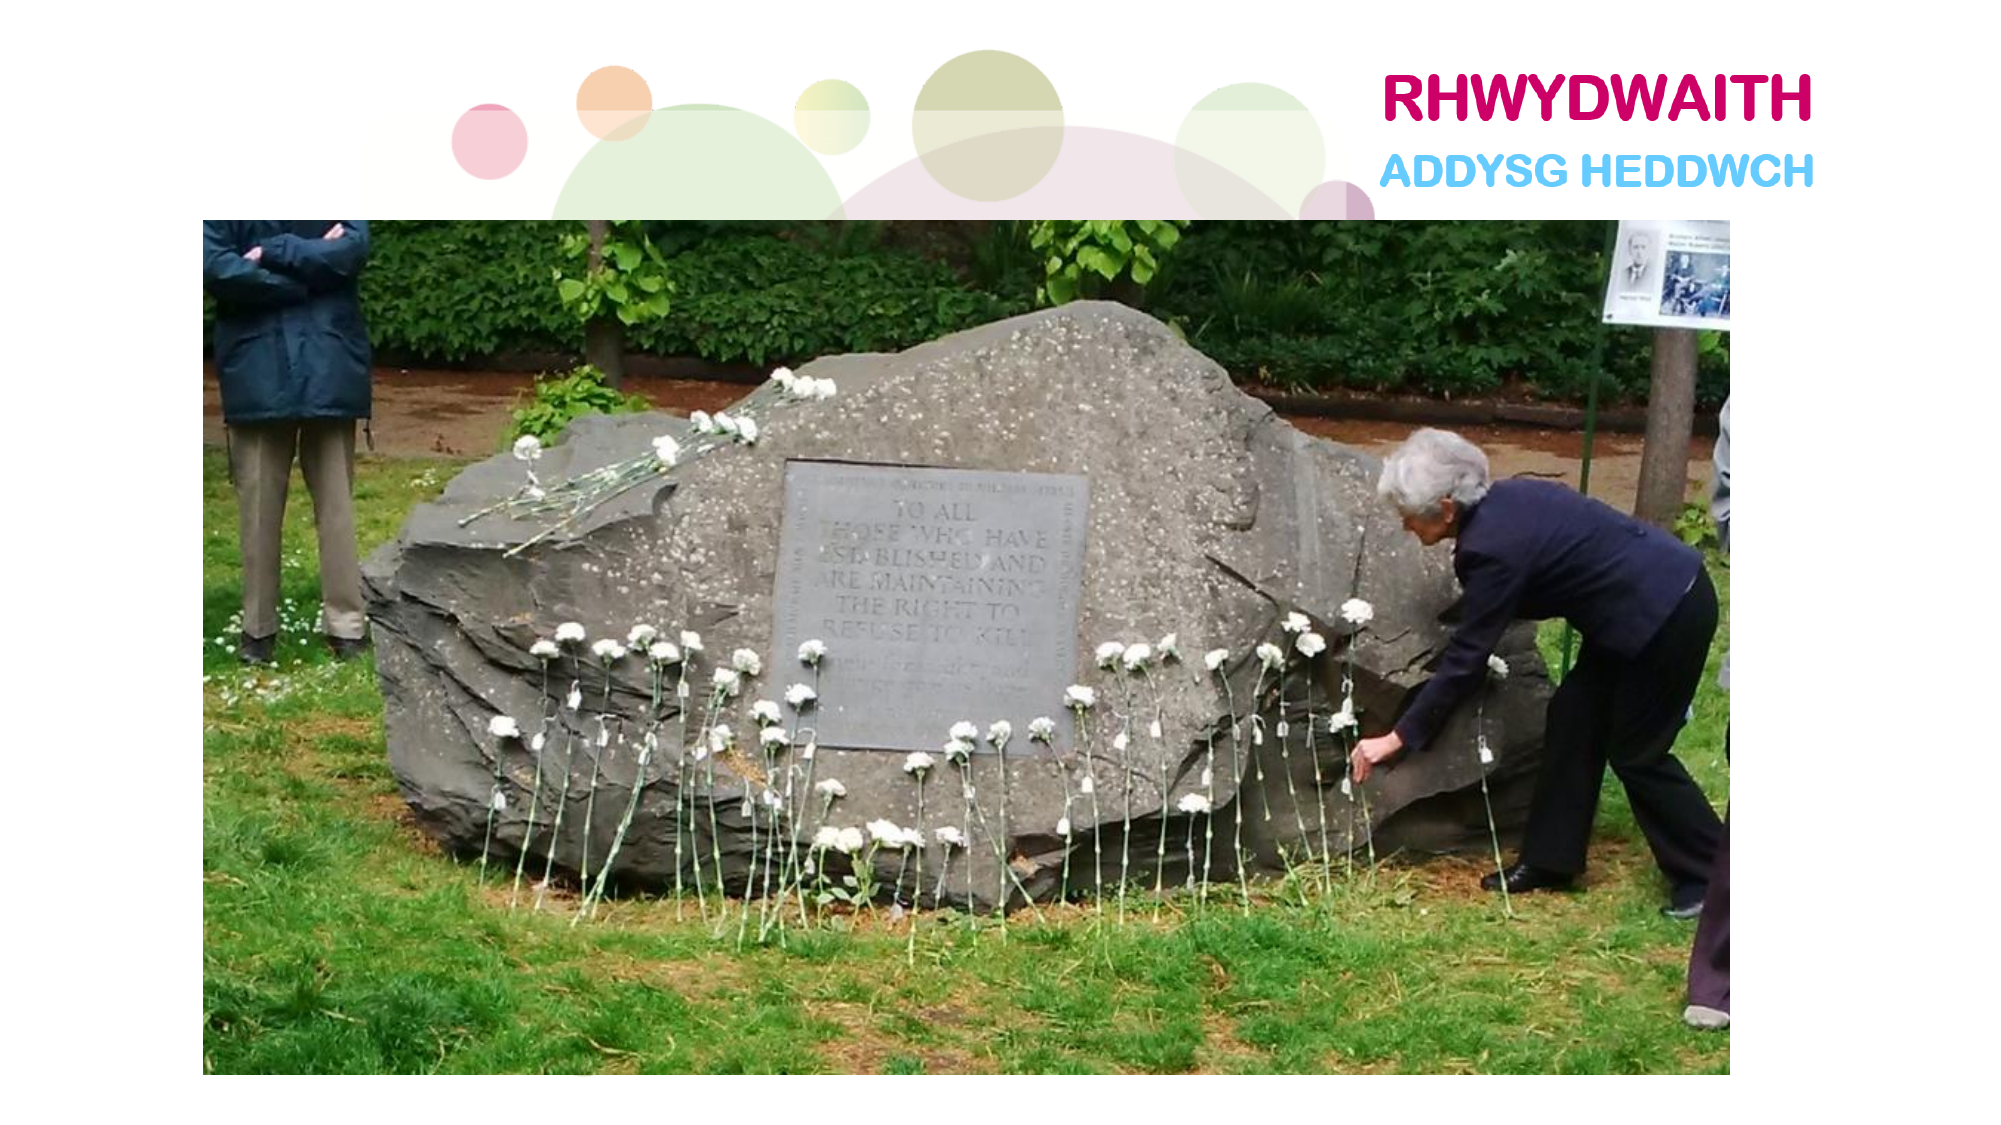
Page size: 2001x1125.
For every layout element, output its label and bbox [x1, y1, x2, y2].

picture [203, 0, 1817, 1125]
